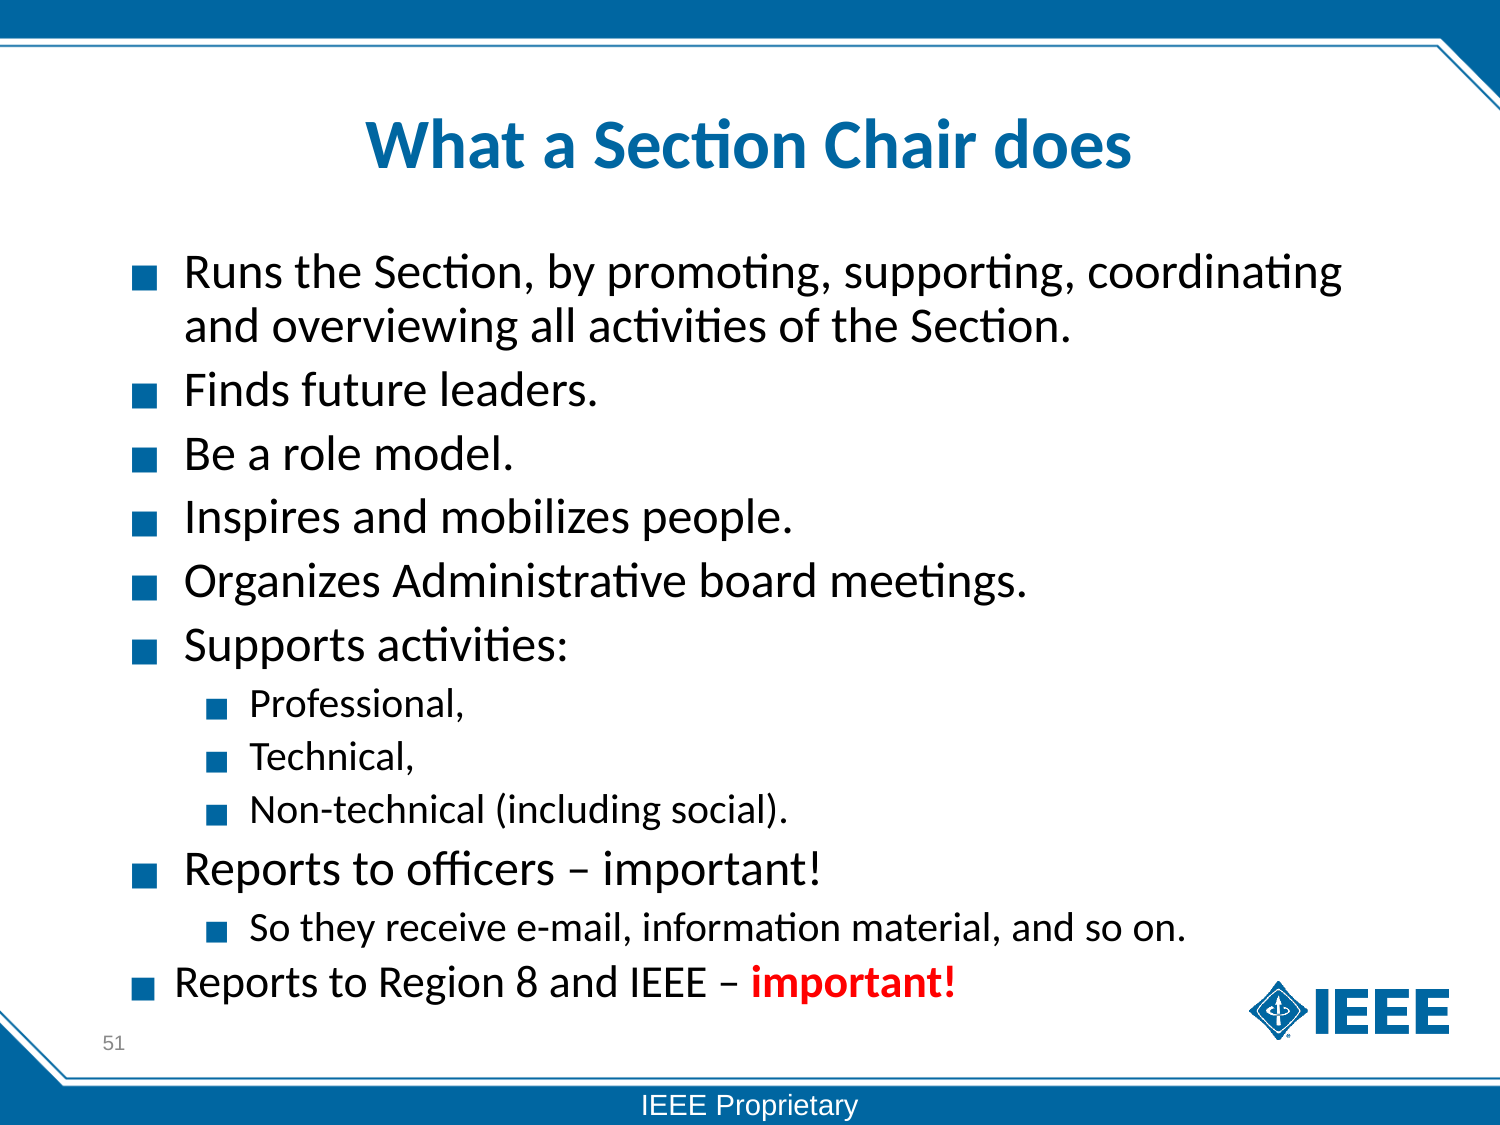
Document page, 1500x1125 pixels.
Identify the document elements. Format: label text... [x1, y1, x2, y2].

picture [0, 0, 1500, 115]
list Runs the Section, by promoting, supporting, coordinating and overviewing all activities of the Section. Finds future leaders. Be a role model. Inspires and mobilizes people. Organizes Administrative board meetings. Supports activities: Professional, Technical, Non-technical (including social). Reports to officers – important! So they receive e-mail, information material, and so on. Reports to Region 8 and IEEE – important! [112, 237, 1388, 1000]
title What a Section Chair does [112, 99, 1388, 237]
picture [0, 981, 1500, 1125]
slide_number 51 [87, 1012, 200, 1073]
